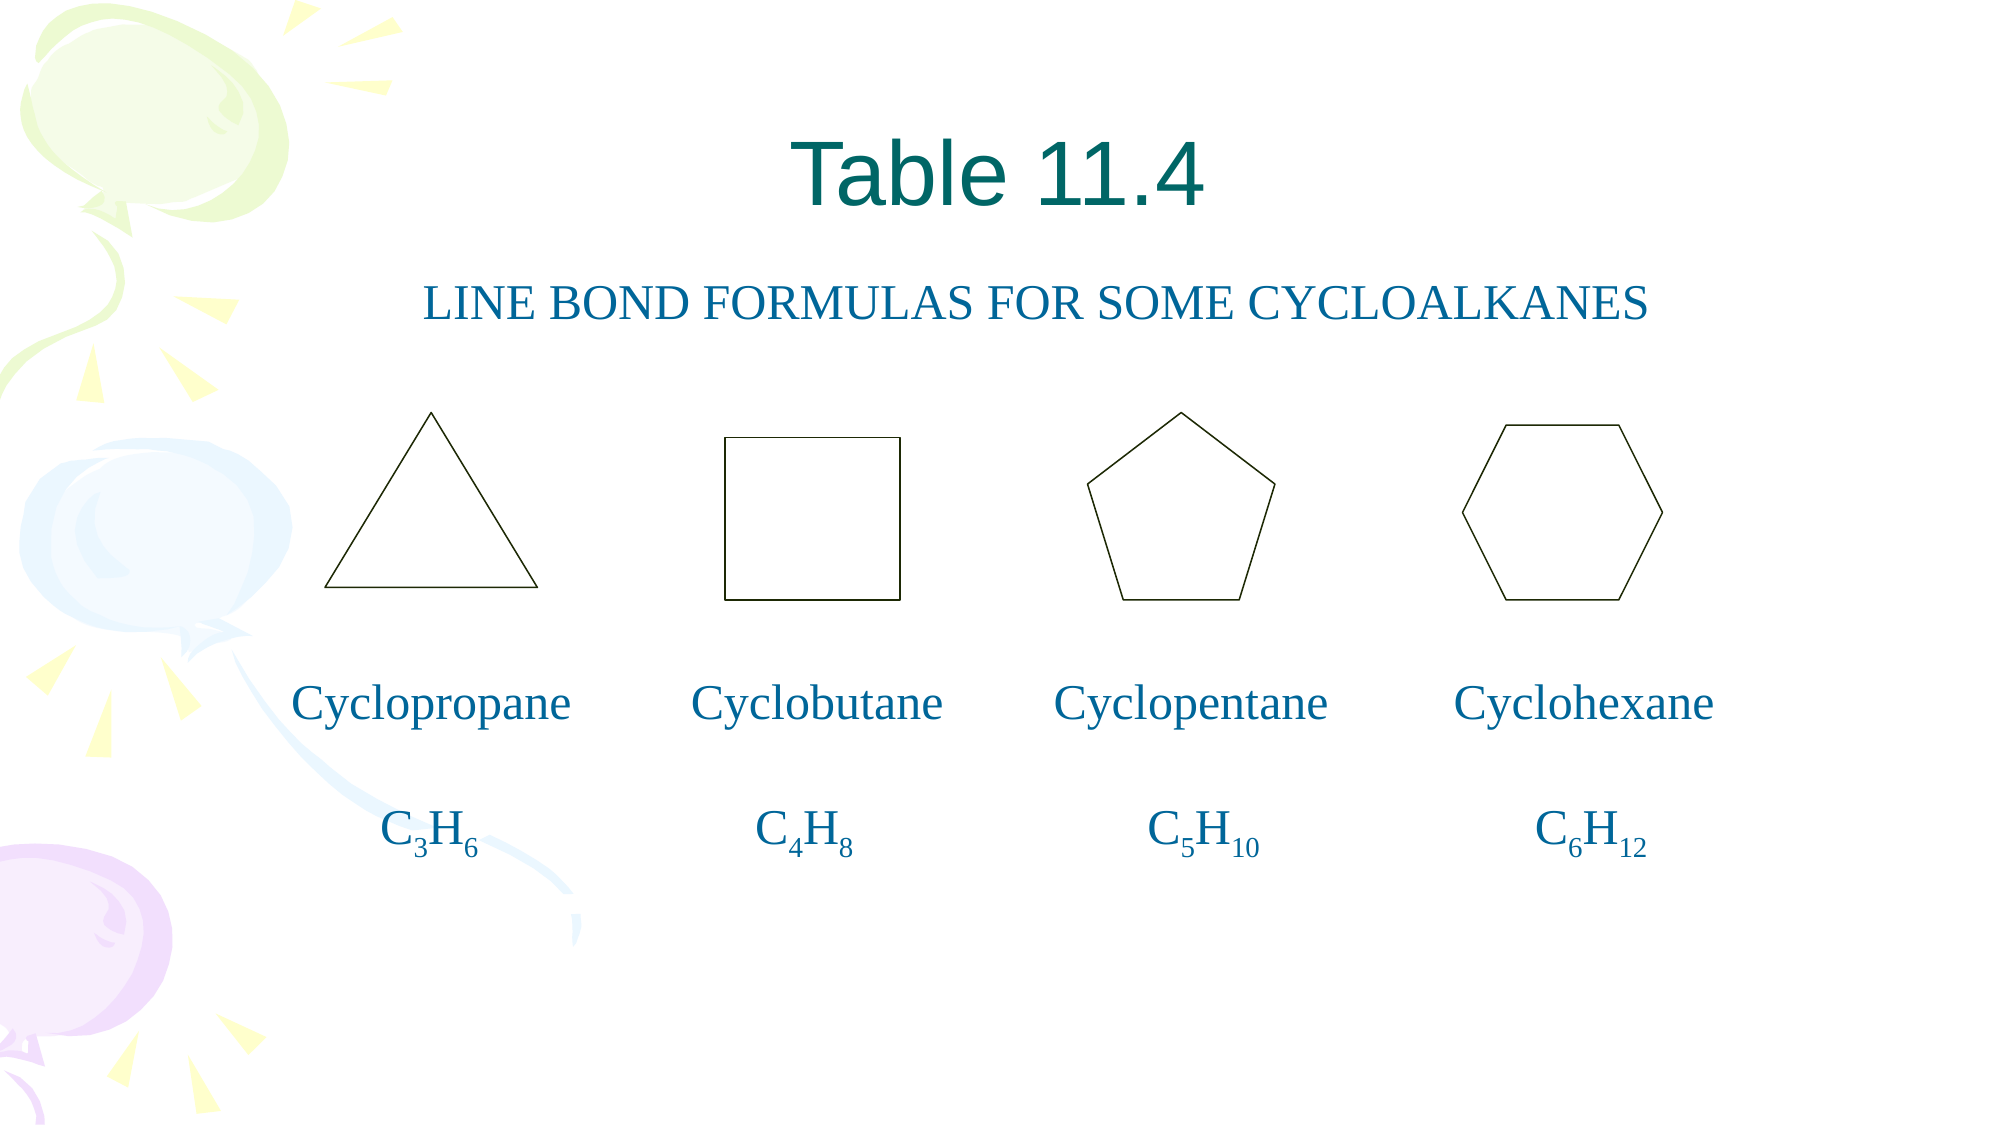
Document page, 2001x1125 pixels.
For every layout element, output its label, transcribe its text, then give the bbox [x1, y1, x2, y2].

text_box C4H8 [740, 787, 869, 871]
text_box Cyclopropane [276, 662, 587, 738]
text_box [725, 437, 900, 600]
title Table 11.4 [96, 16, 1901, 233]
text_box [1087, 412, 1275, 600]
text_box [324, 412, 538, 588]
text_box Cyclobutane [676, 662, 959, 738]
text_box Cyclopentane [1038, 662, 1344, 738]
text_box C5H10 [1132, 787, 1276, 871]
text_box [1462, 425, 1663, 600]
text_box Cyclohexane [1438, 662, 1730, 738]
text_box C6H12 [1520, 787, 1663, 871]
text_box C3H6 [365, 787, 494, 871]
text_box LINE BOND FORMULAS FOR SOME CYCLOALKANES [408, 262, 1665, 338]
